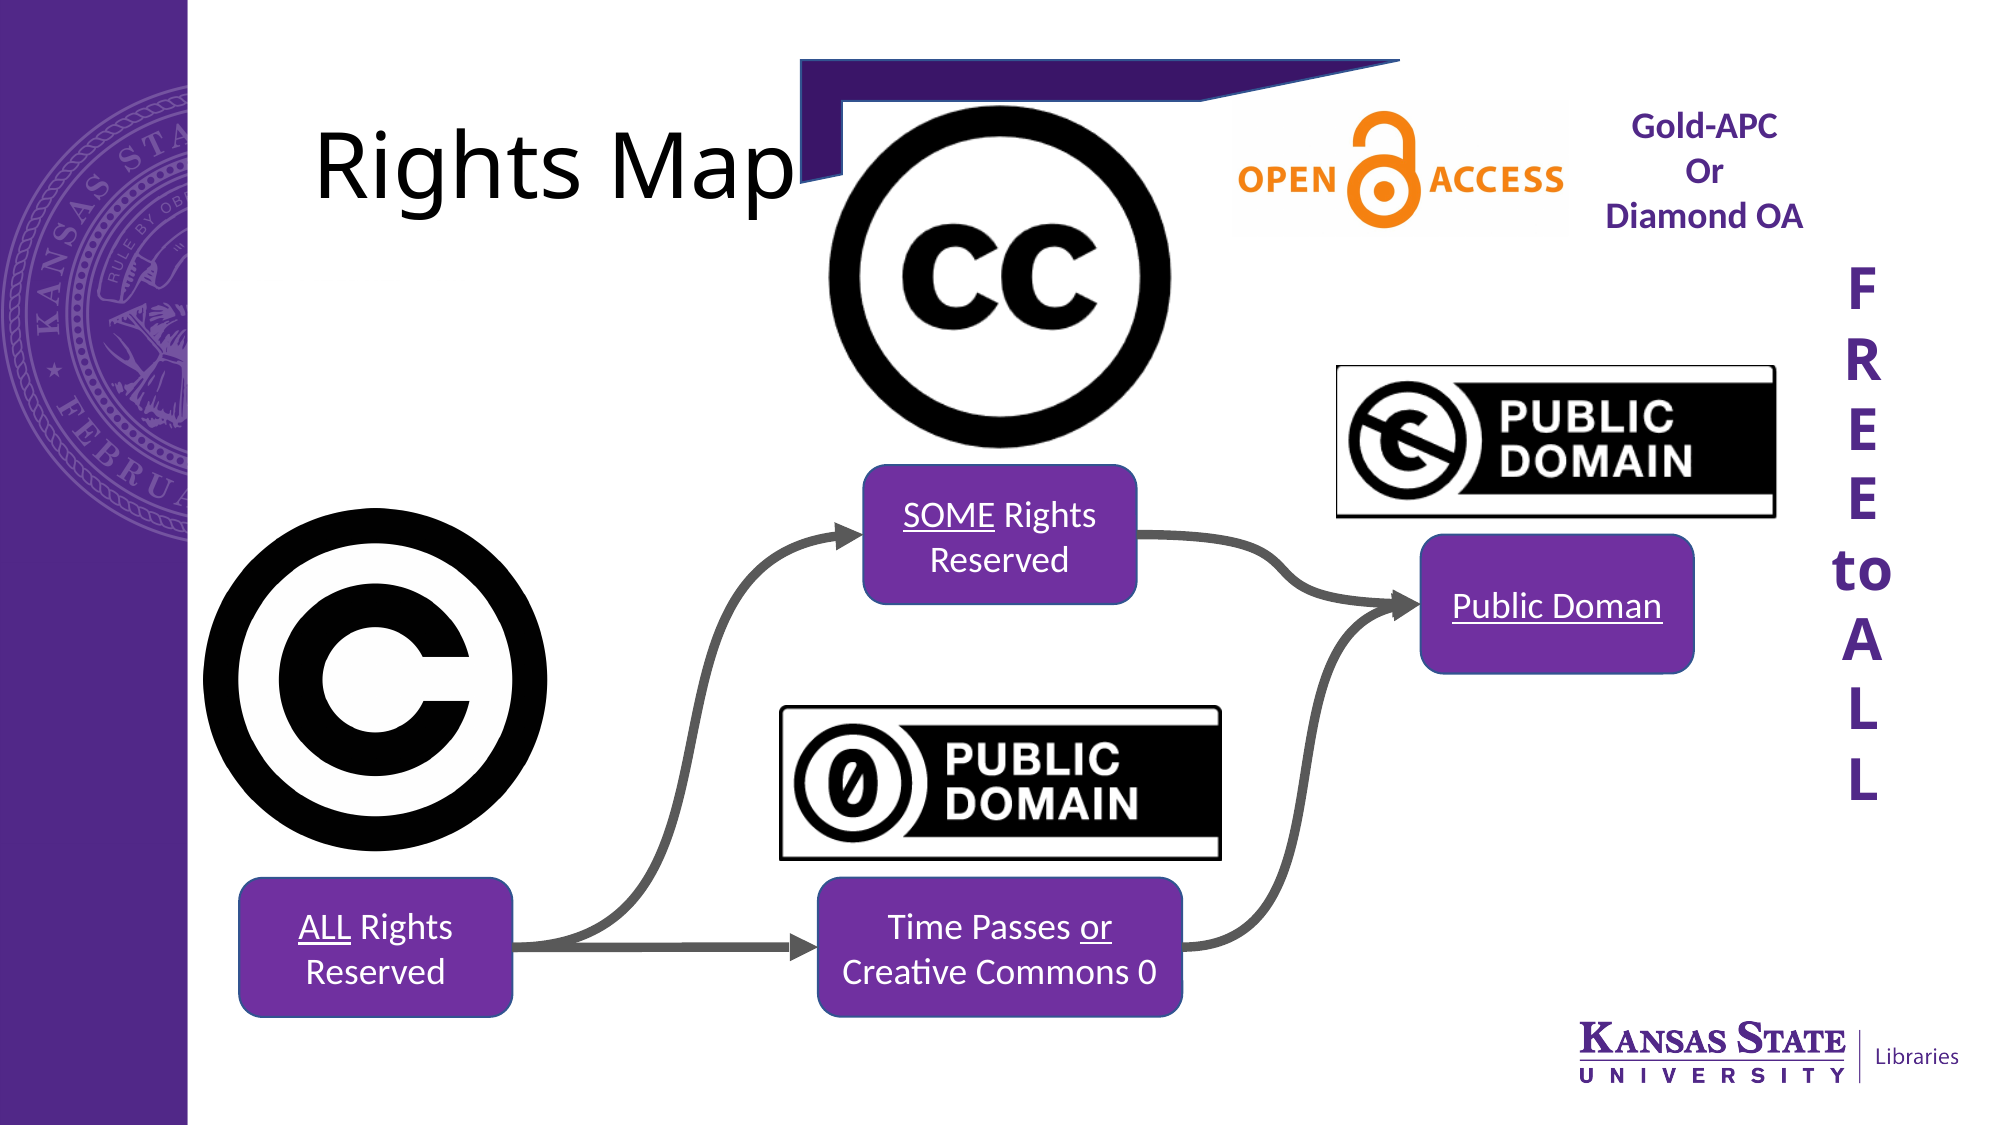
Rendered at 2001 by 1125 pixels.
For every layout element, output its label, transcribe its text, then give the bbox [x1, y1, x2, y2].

text_box Time Passes or Creative Commons 0 [816, 876, 1184, 1018]
title Rights Map [297, 59, 827, 278]
picture [0, 0, 2001, 1125]
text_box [1136, 534, 1421, 604]
text_box FREE to ALL [1816, 244, 1909, 819]
text_box SOME Rights Reserved [862, 464, 1138, 606]
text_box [512, 534, 864, 948]
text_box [1182, 603, 1421, 948]
text_box Gold-APC Or Diamond OA [1568, 93, 1842, 244]
title Rights Map [843, 59, 1863, 278]
text_box ALL Rights Reserved [238, 876, 514, 1018]
text_box [799, 59, 1401, 184]
text_box Public Doman [1421, 533, 1695, 675]
